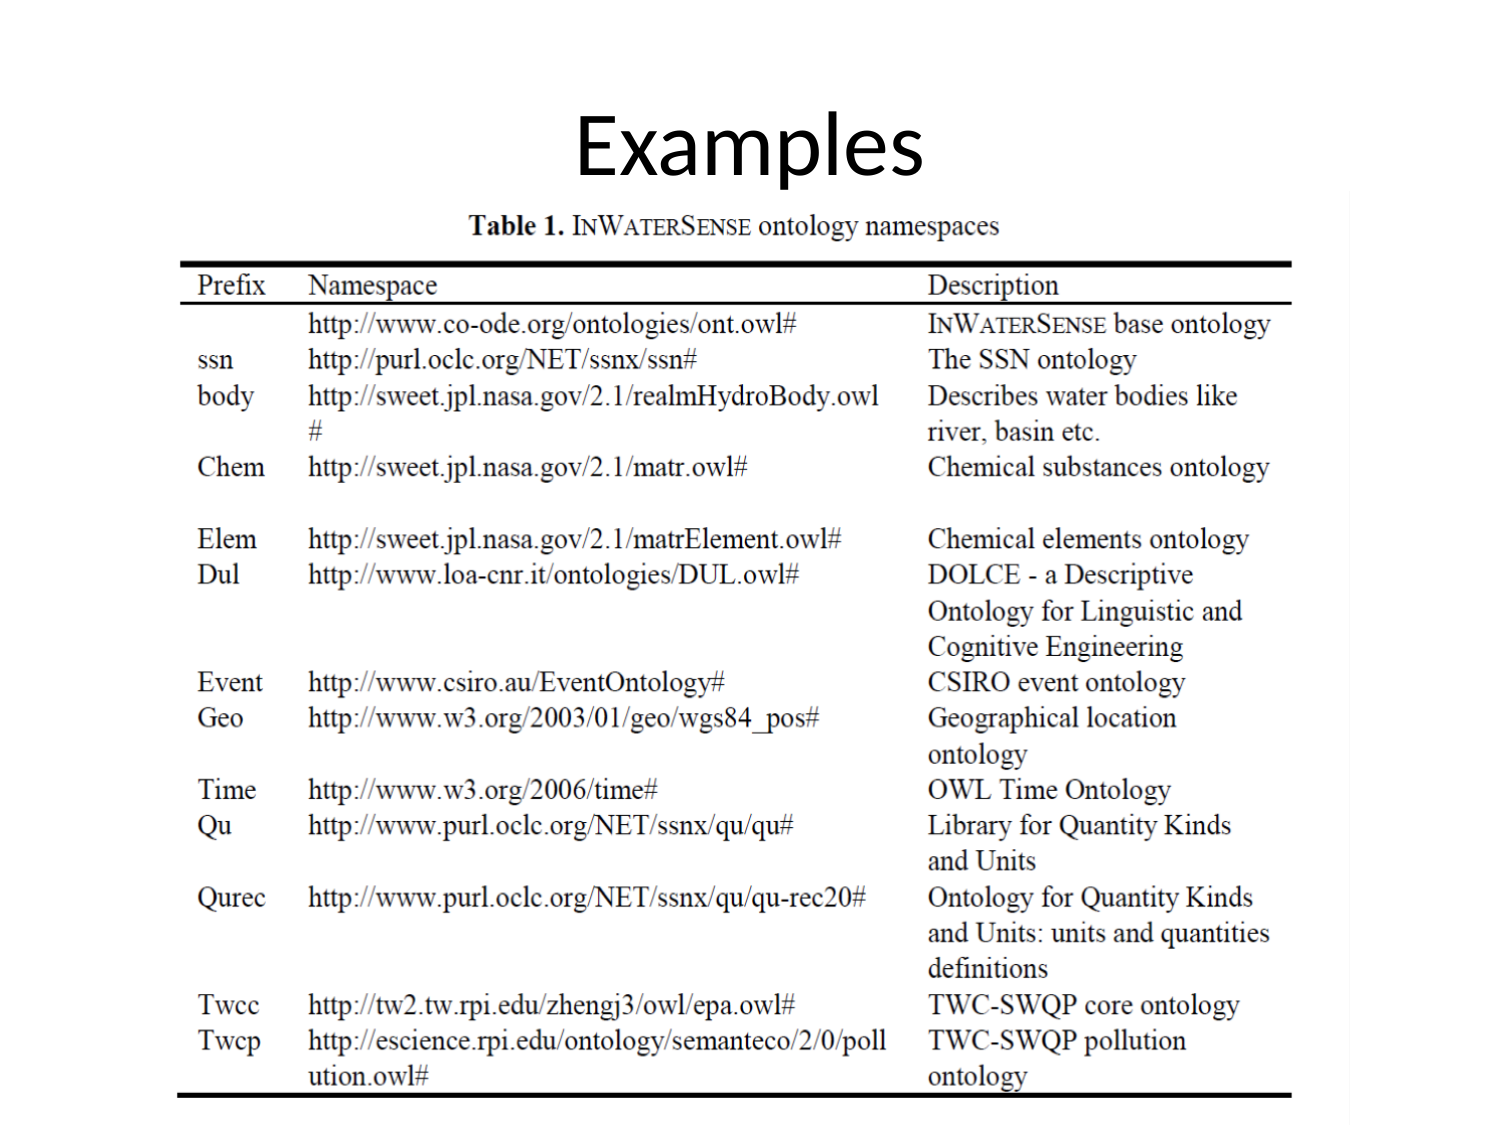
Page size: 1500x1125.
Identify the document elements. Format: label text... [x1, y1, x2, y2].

picture [135, 190, 1352, 1125]
title Examples [75, 45, 1425, 233]
